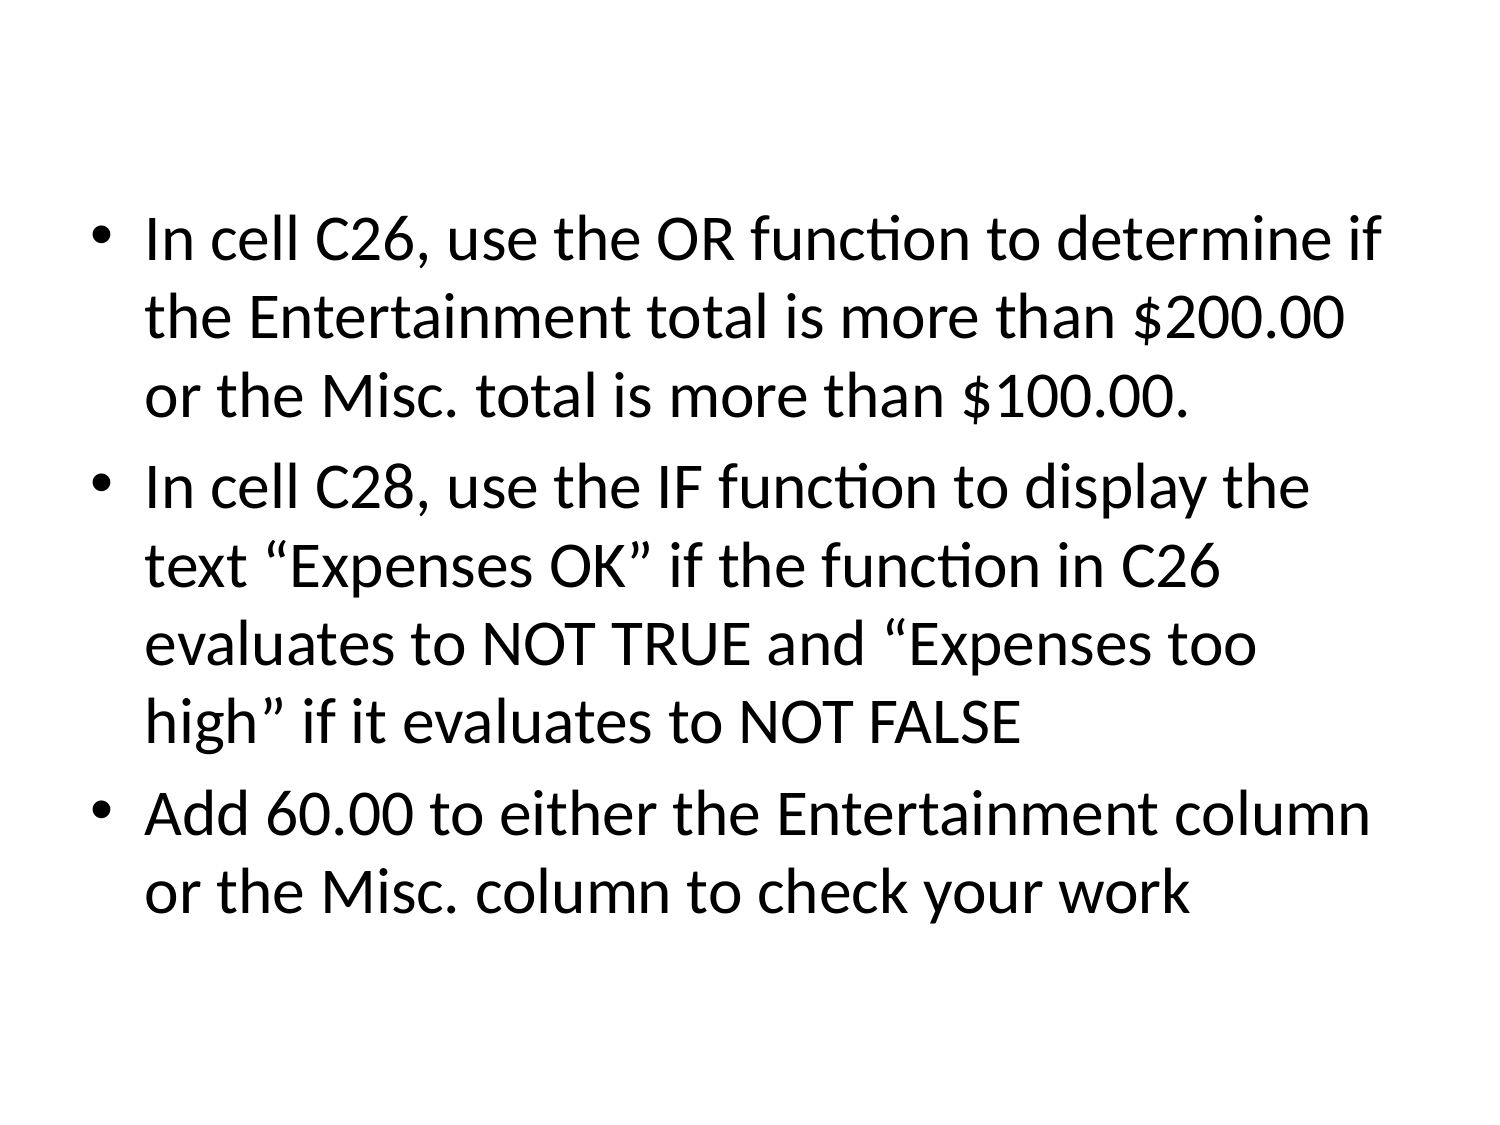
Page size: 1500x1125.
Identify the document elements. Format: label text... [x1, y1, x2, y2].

list In cell C26, use the OR function to determine if the Entertainment total is more than $200.00 or the Misc. total is more than $100.00. In cell C28, use the IF function to display the text “Expenses OK” if the function in C26 evaluates to NOT TRUE and “Expenses too high” if it evaluates to NOT FALSE Add 60.00 to either the Entertainment column or the Misc. column to check your work [75, 187, 1425, 1005]
